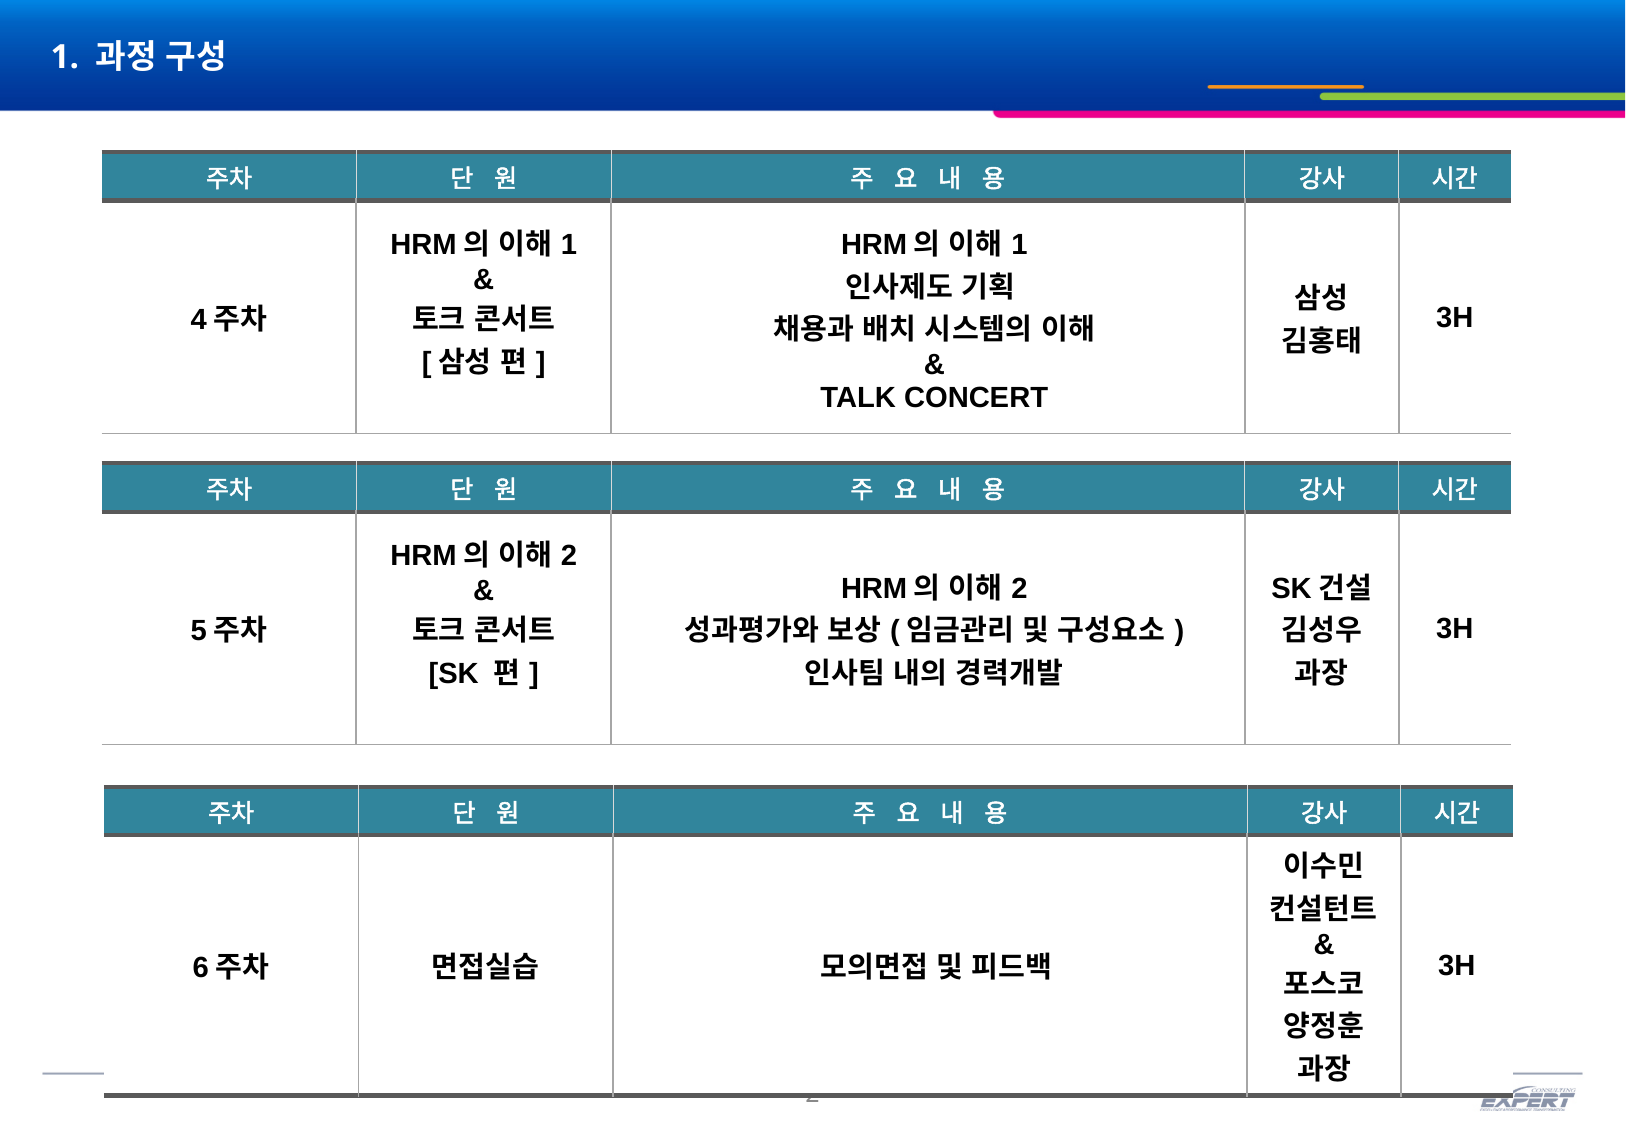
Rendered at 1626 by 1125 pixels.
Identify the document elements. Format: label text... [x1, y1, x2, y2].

table_cell SK건설 김성우 과장 [1246, 514, 1398, 744]
table_header 시간 [1401, 789, 1513, 833]
table_header 주차 [102, 154, 356, 198]
table_cell HRM의 이해1 & 토크 콘서트 [삼성 편] [357, 203, 610, 433]
table_cell HRM의 이해2 & 토크 콘서트 [SK 편] [357, 514, 610, 744]
table_cell 5주차 [102, 514, 355, 744]
table_cell 6주차 [104, 837, 358, 1093]
table_cell 3H [1400, 514, 1511, 744]
table_header 주차 [102, 465, 356, 510]
picture [0, 0, 1626, 1125]
table_cell 4주차 [102, 203, 355, 433]
table_header 단 원 [357, 465, 611, 510]
table_cell 삼성 김홍태 [1246, 203, 1398, 433]
table_cell 이수민 컨설턴트 & 포스코 양정훈 과장 [1248, 837, 1400, 1093]
table_header 주차 [104, 789, 358, 833]
table_cell HRM의 이해2 성과평가와 보상(임금관리 및 구성요소) 인사팀 내의 경력개발 [612, 514, 1244, 744]
table_header 강사 [1245, 154, 1398, 198]
table_header 단 원 [357, 154, 611, 198]
table_header 시간 [1399, 465, 1511, 510]
table_header 시간 [1399, 154, 1511, 198]
table_cell 3H [1402, 837, 1513, 1093]
title 1. 과정 구성 [35, 20, 1498, 90]
table_header 주 요 내 용 [614, 789, 1247, 833]
table_cell 3H [1400, 203, 1511, 433]
table_header 강사 [1245, 465, 1398, 510]
table_cell HRM의 이해1 인사제도 기획 채용과 배치 시스템의 이해 & TALK CONCERT [612, 203, 1244, 433]
table_header 단 원 [359, 789, 613, 833]
table_cell 모의면접 및 피드백 [614, 837, 1246, 1093]
table_header 강사 [1248, 789, 1400, 833]
table_header 주 요 내 용 [612, 465, 1244, 510]
table_header 주 요 내 용 [612, 154, 1244, 198]
table_cell 면접실습 [359, 837, 612, 1093]
